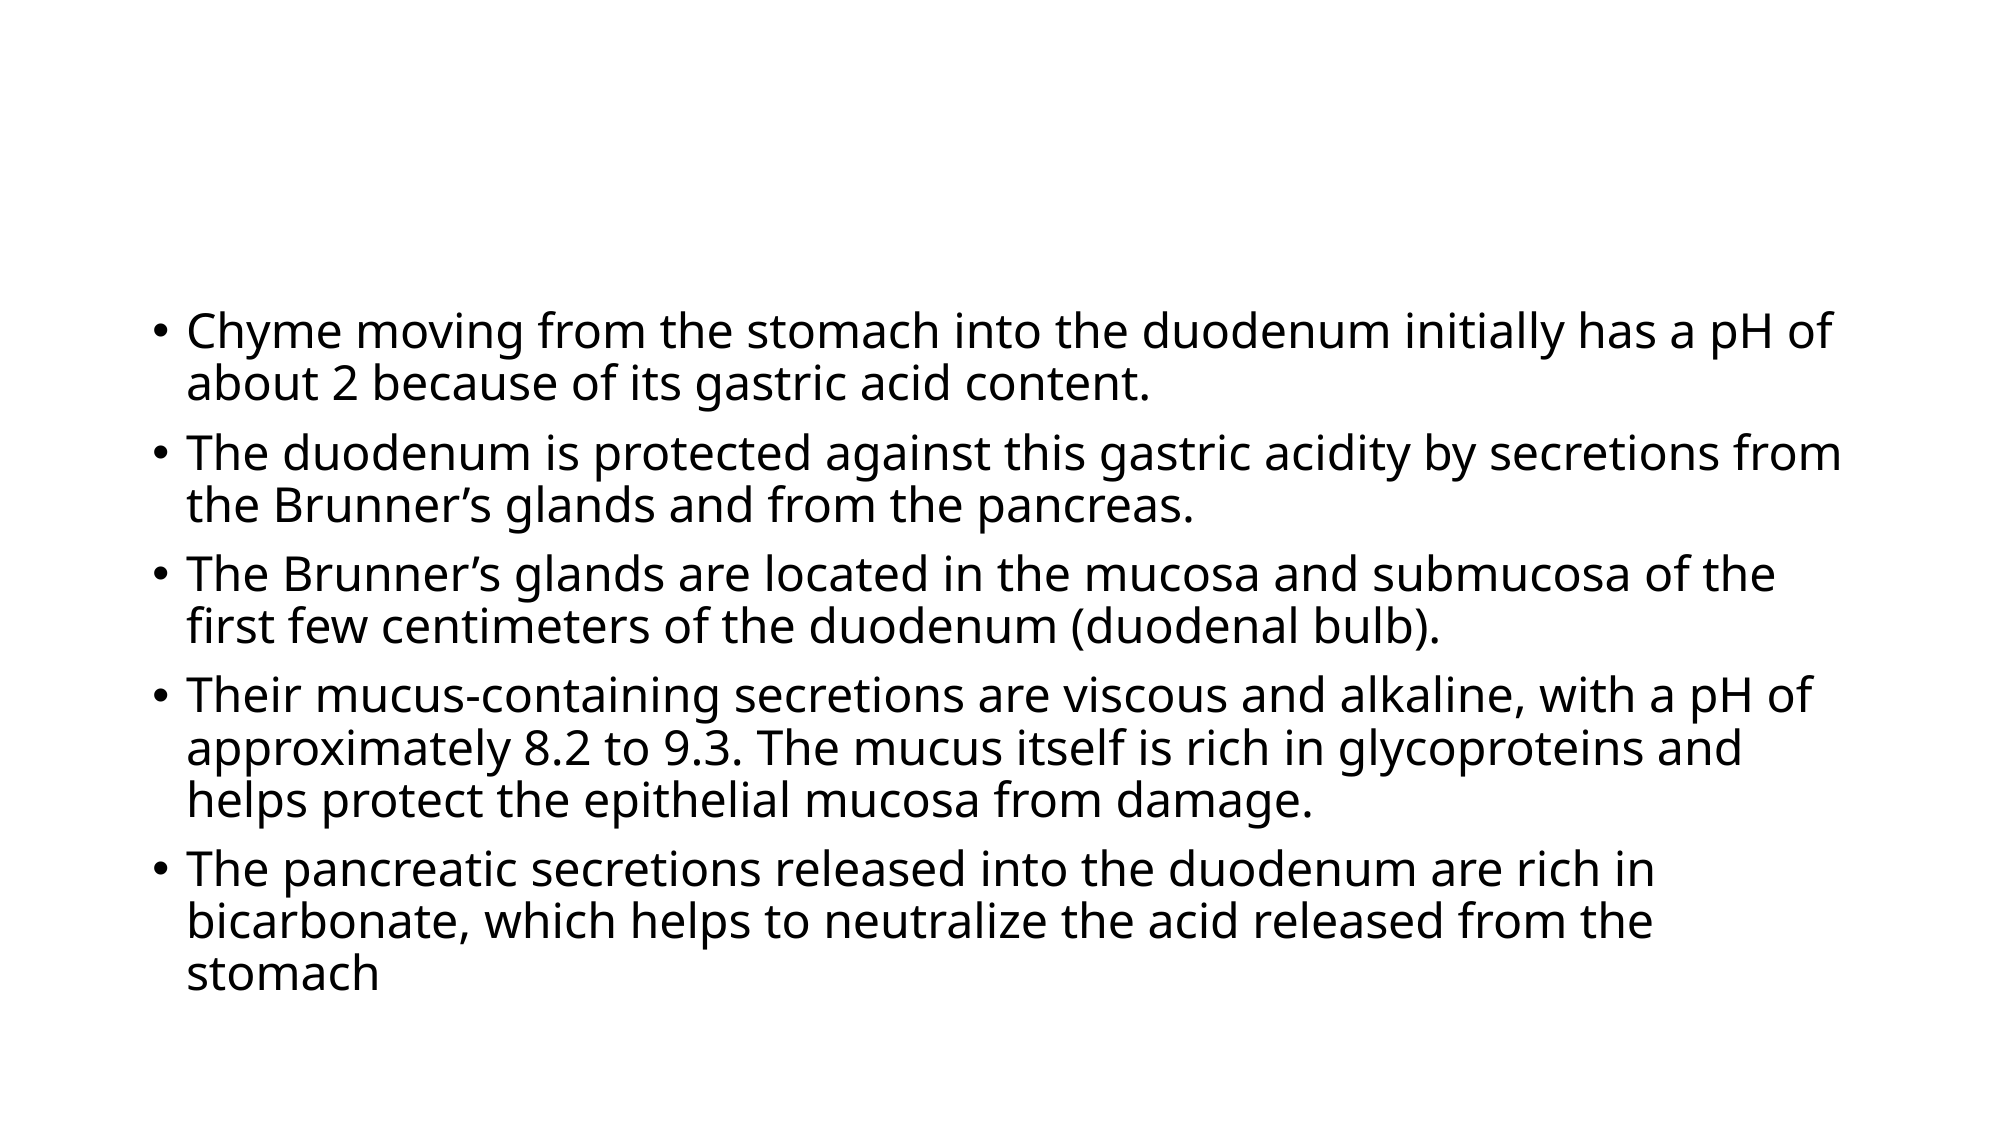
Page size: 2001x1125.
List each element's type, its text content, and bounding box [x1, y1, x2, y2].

list Chyme moving from the stomach into the duodenum initially has a pH of about 2 because of its gastric acid content. The duodenum is protected against this gastric acidity by secretions from the Brunner’s glands and from the pancreas. The Brunner’s glands are located in the mucosa and submucosa of the first few centimeters of the duodenum (duodenal bulb). Their mucus-containing secretions are viscous and alkaline, with a pH of approximately 8.2 to 9.3. The mucus itself is rich in glycoproteins and helps protect the epithelial mucosa from damage. The pancreatic secretions released into the duodenum are rich in bicarbonate, which helps to neutralize the acid released from the stomach [137, 299, 1863, 1014]
